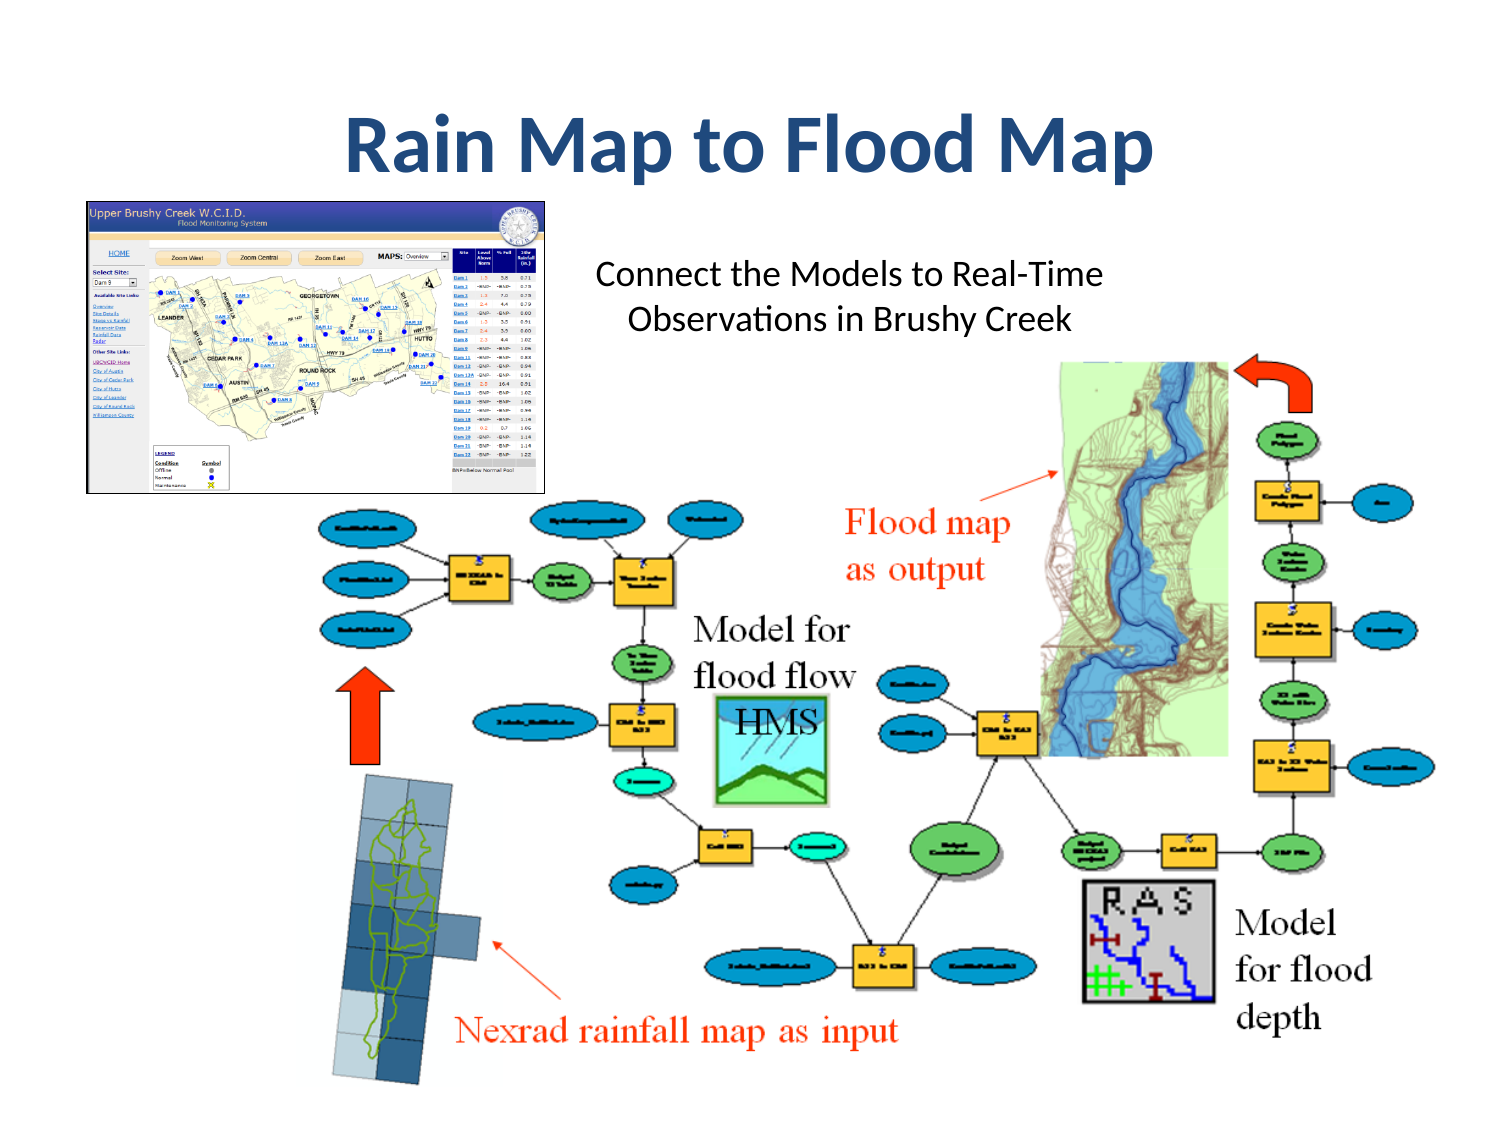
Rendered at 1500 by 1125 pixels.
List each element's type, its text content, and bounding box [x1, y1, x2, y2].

text_box Connect the Models to Real-Time Observations in Brushy Creek [562, 241, 1138, 323]
picture [87, 201, 1497, 1094]
title Rain Map to Flood Map [75, 45, 1425, 233]
